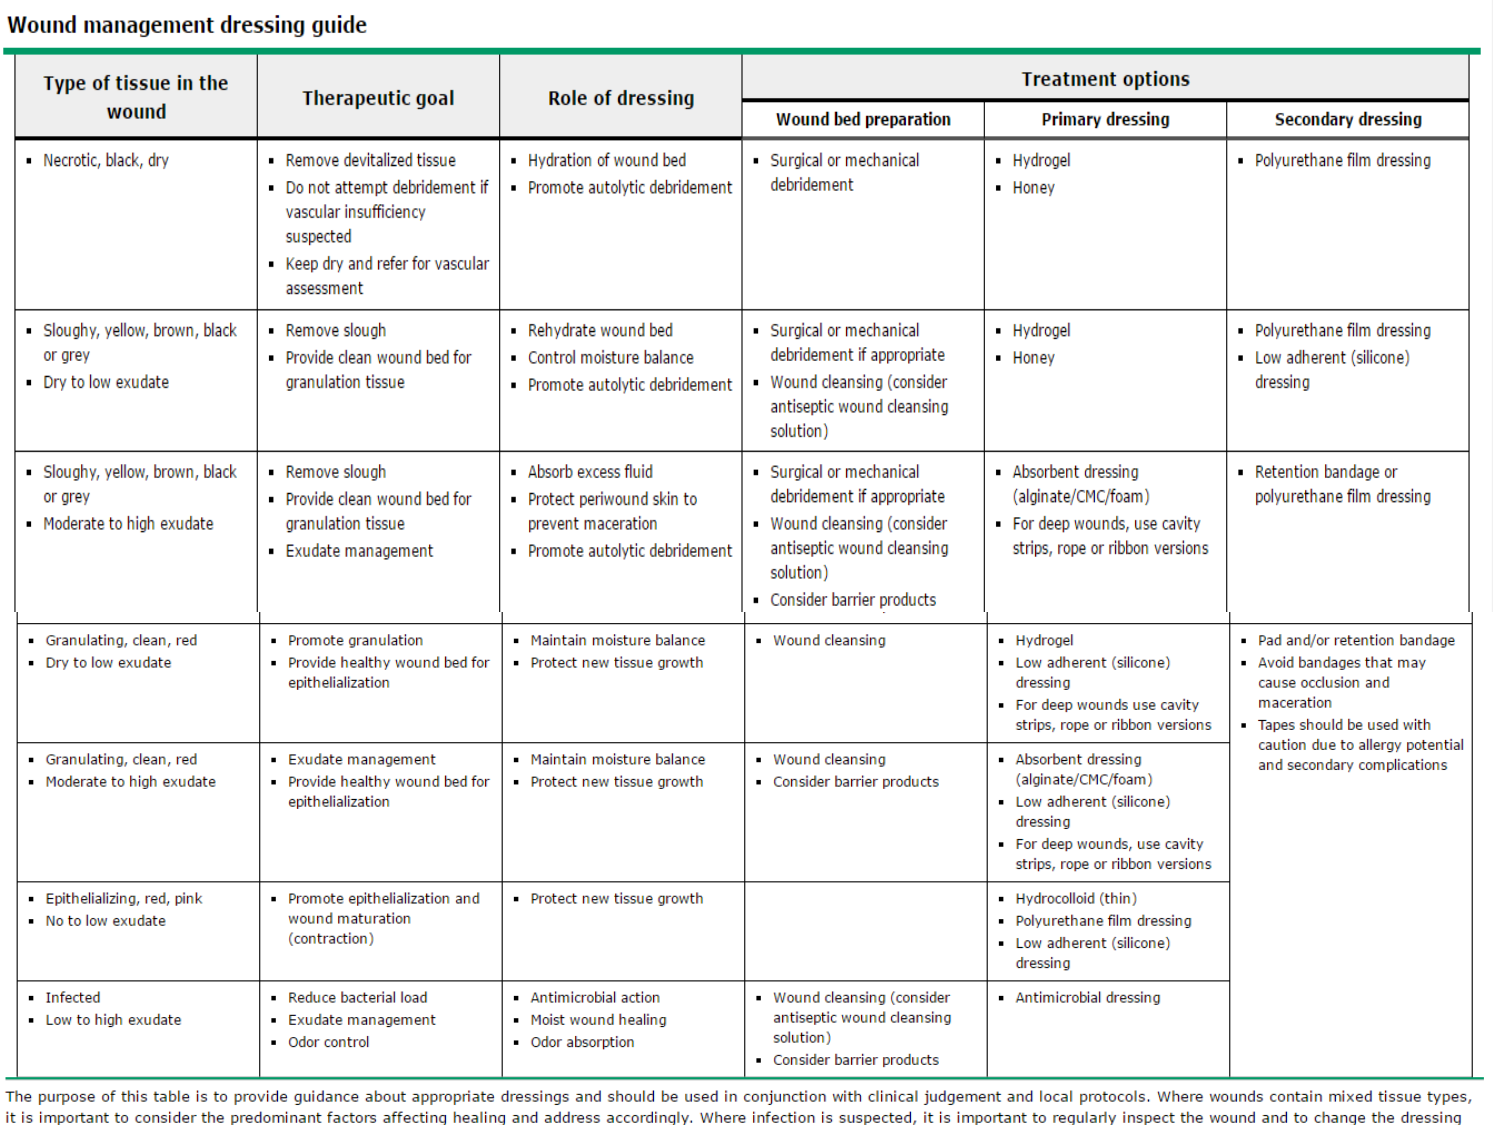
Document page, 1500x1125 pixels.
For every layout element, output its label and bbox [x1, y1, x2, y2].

list [0, 0, 1494, 611]
picture [0, 612, 1494, 1125]
